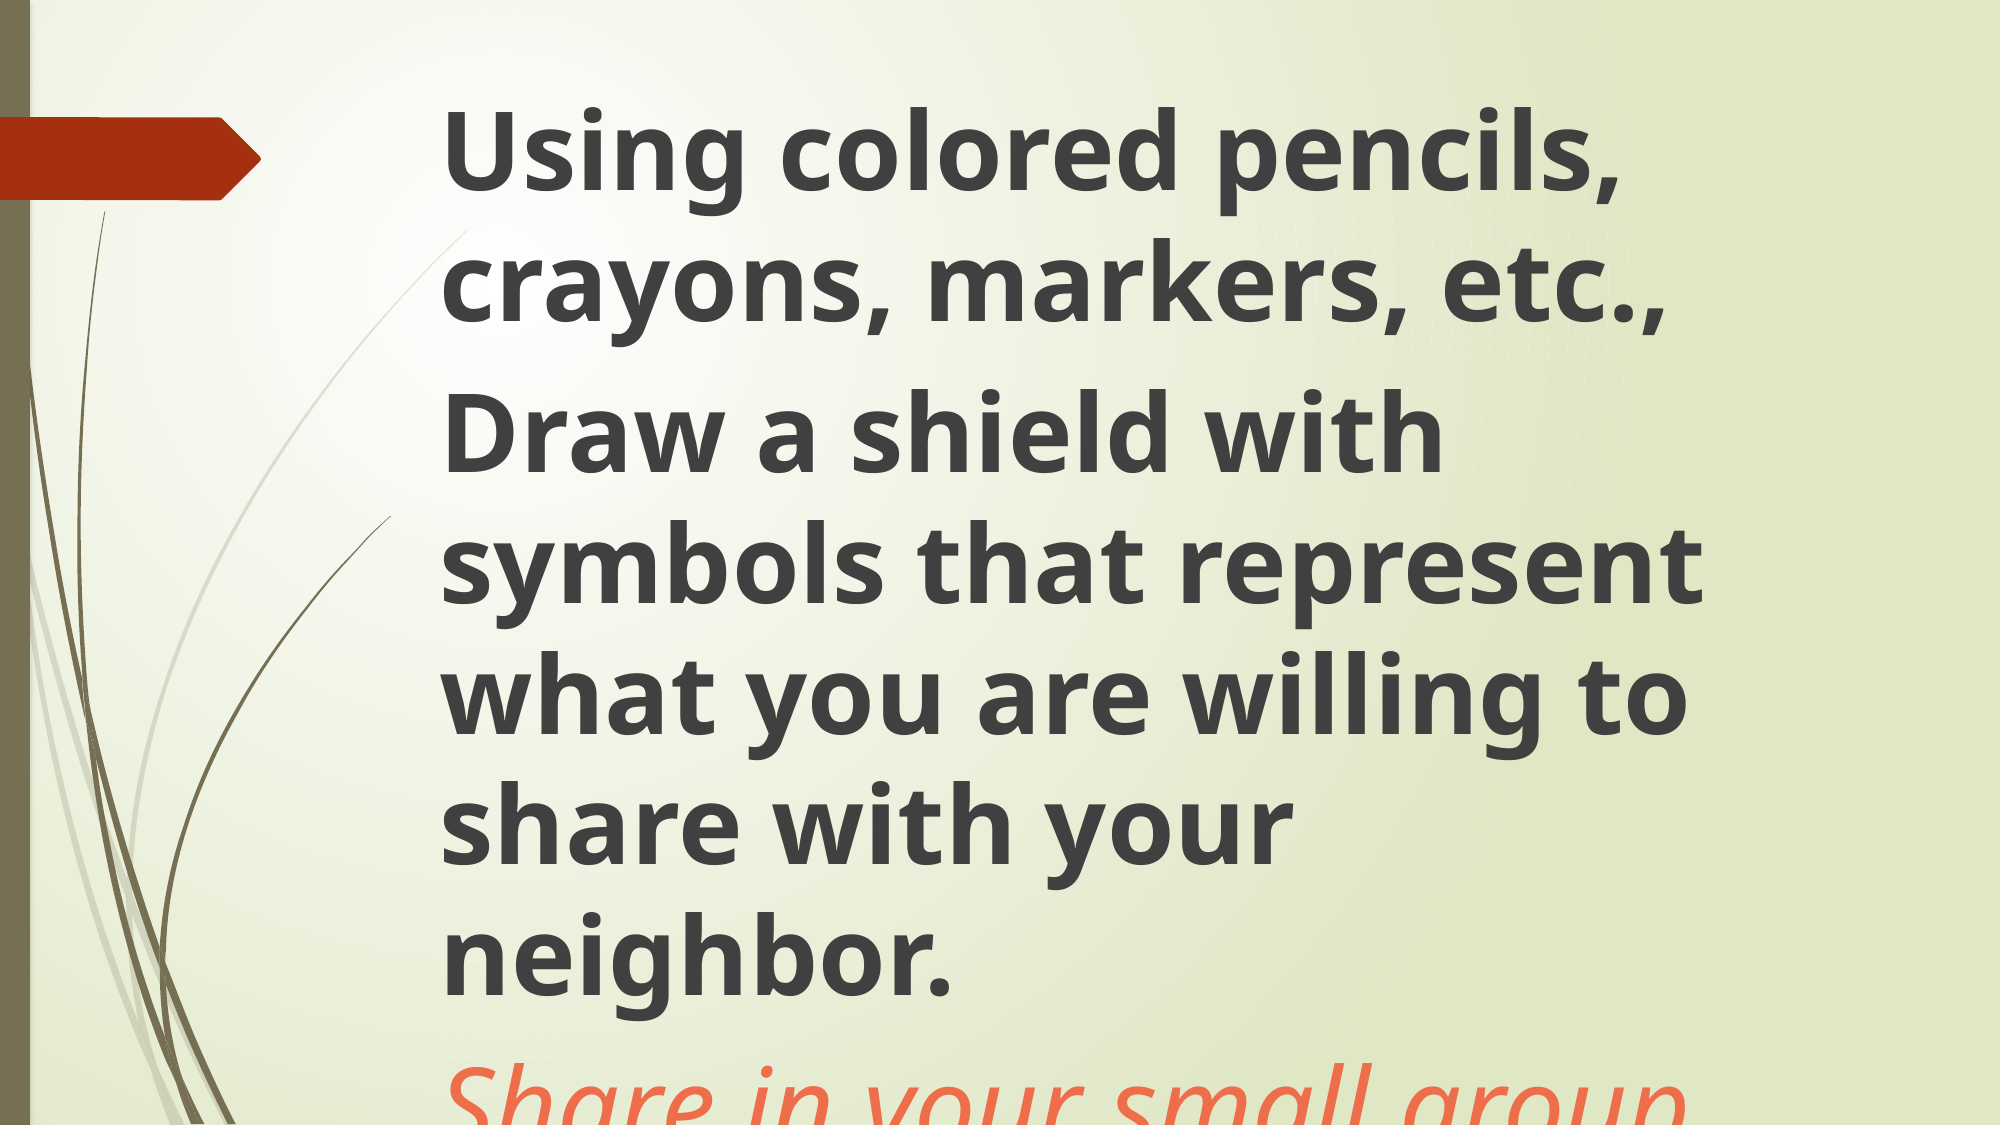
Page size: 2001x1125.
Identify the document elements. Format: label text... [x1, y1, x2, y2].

list Using colored pencils, crayons, markers, etc., Draw a shield with symbols that represent what you are willing to share with your neighbor. Share in your small group. [424, 73, 1848, 1125]
